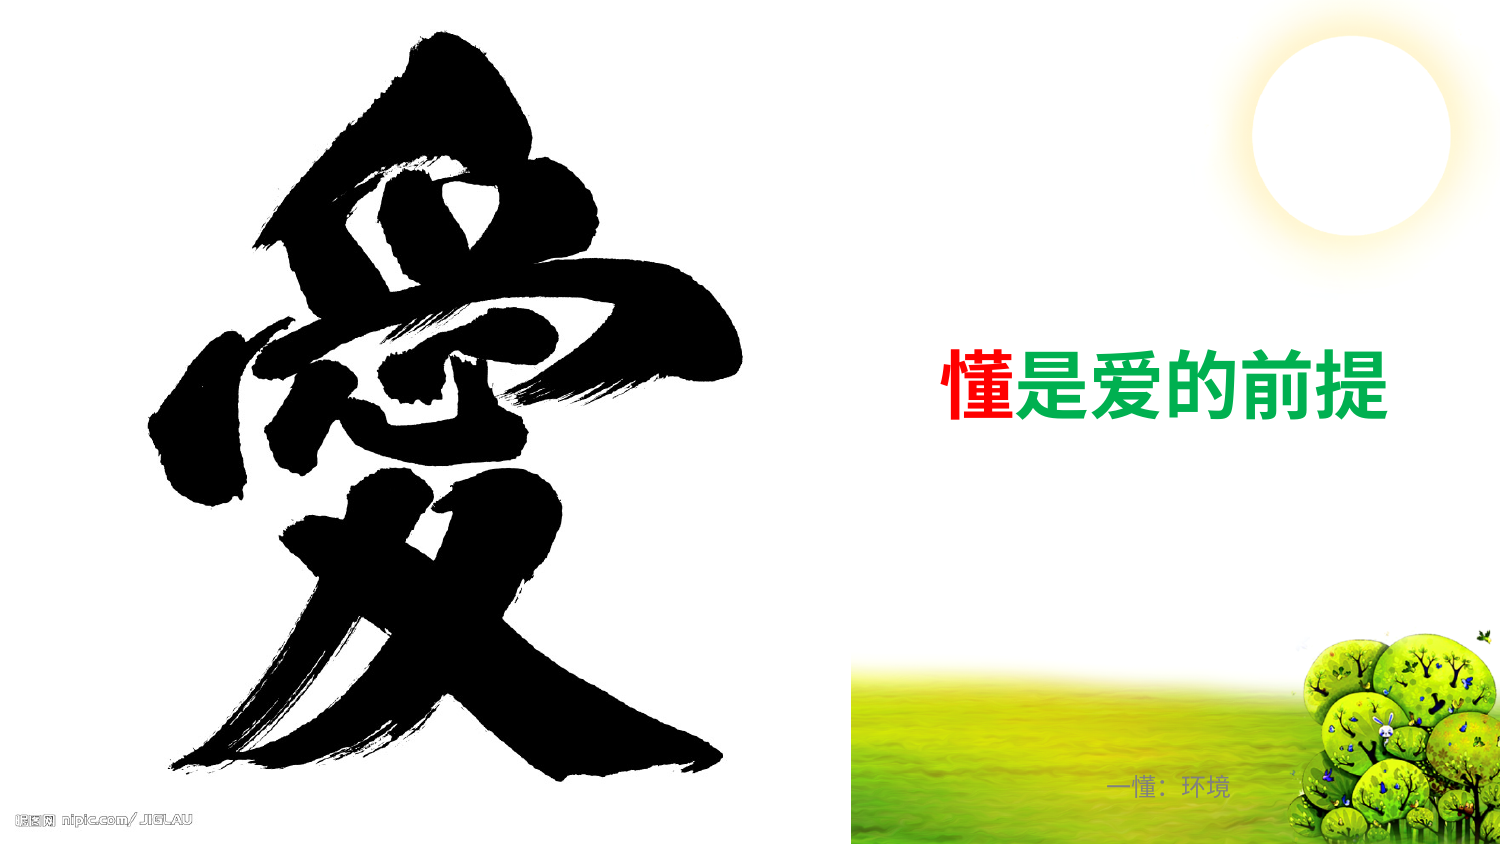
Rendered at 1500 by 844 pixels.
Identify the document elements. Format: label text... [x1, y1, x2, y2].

picture [0, 0, 1500, 844]
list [0, 1, 851, 844]
text_box 懂是爱的前提 [925, 304, 1454, 507]
text_box 一懂：环境 [1080, 764, 1298, 809]
